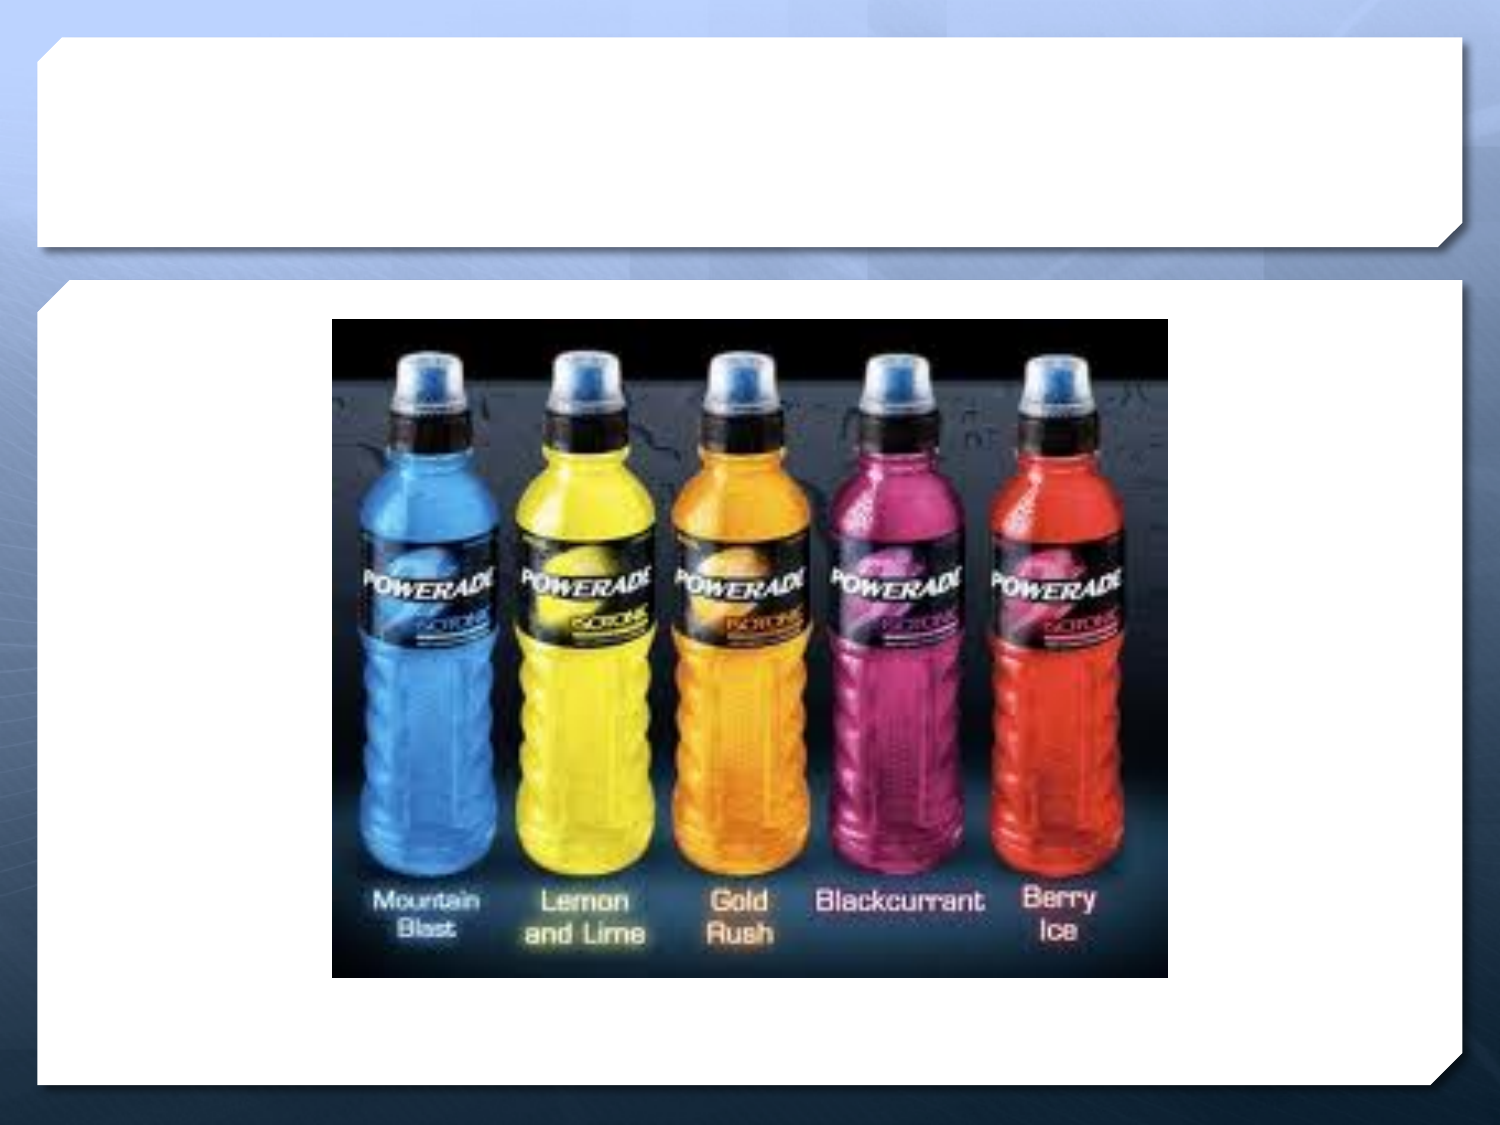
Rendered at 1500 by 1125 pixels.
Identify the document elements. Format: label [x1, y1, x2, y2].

list [127, 319, 1373, 978]
